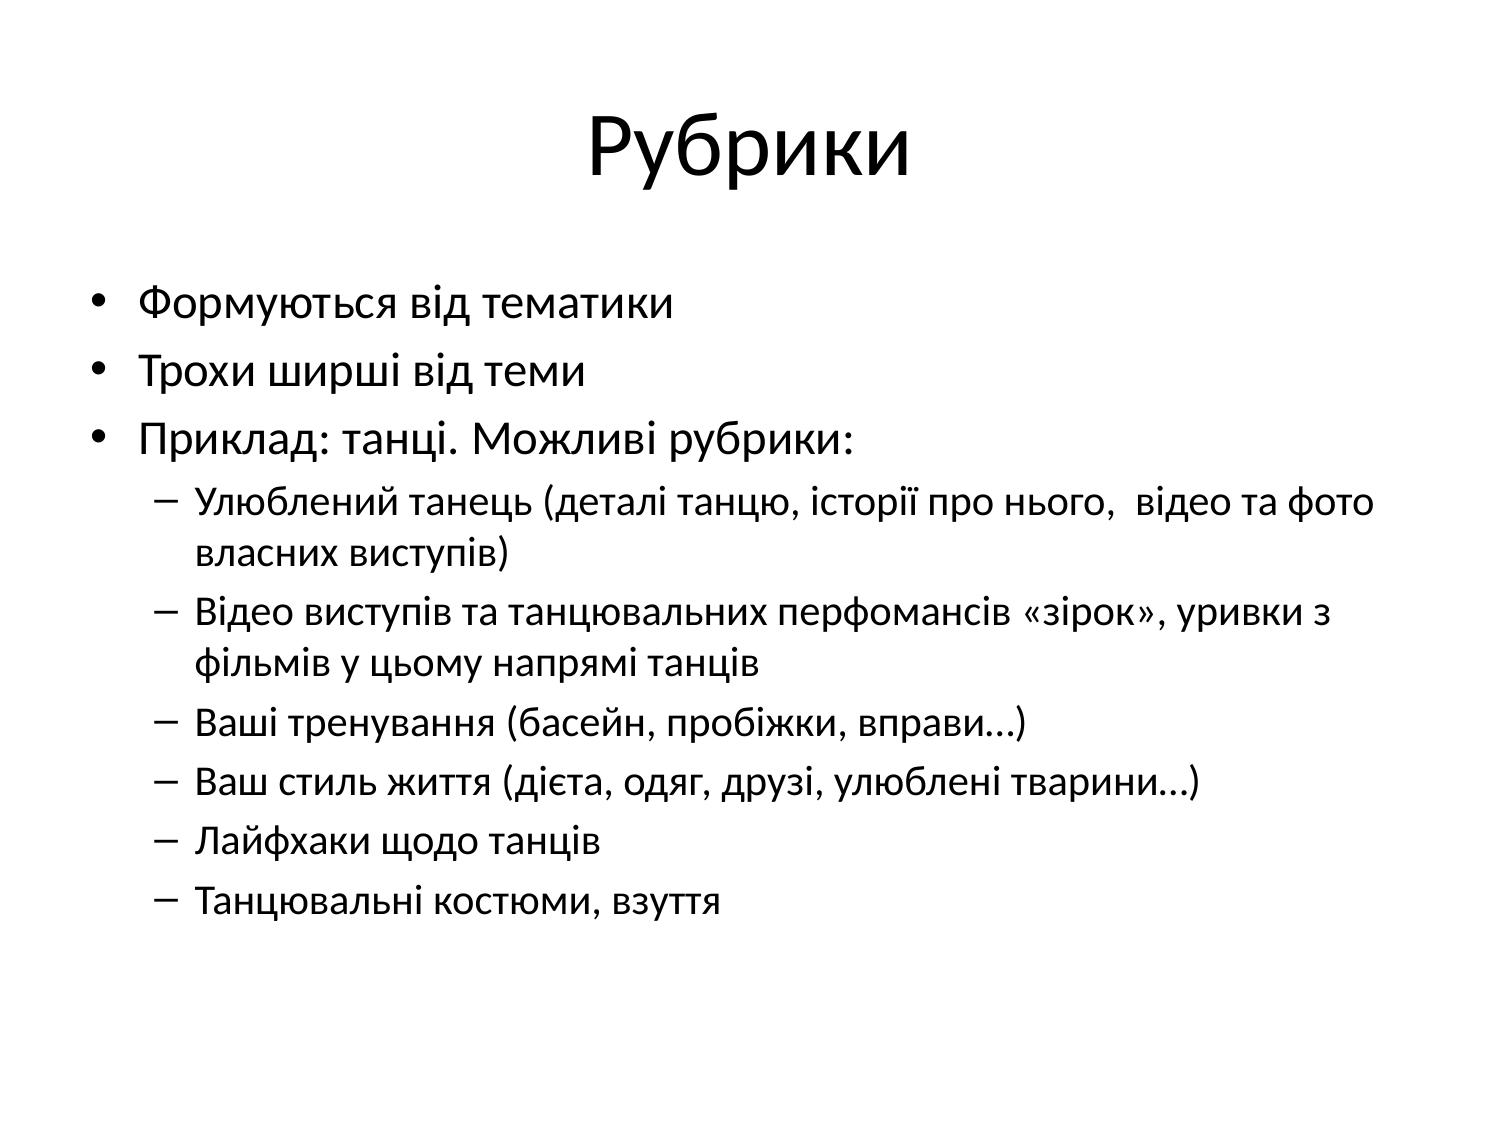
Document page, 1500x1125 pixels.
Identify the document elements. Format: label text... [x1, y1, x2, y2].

list Формуються від тематики Трохи ширші від теми Приклад: танці. Можливі рубрики: Улюблений танець (деталі танцю, історії про нього, відео та фото власних виступів) Відео виступів та танцювальних перфомансів «зірок», уривки з фільмів у цьому напрямі танців Ваші тренування (басейн, пробіжки, вправи…) Ваш стиль життя (дієта, одяг, друзі, улюблені тварини…) Лайфхаки щодо танців Танцювальні костюми, взуття [75, 262, 1425, 1005]
title Рубрики [75, 45, 1425, 233]
